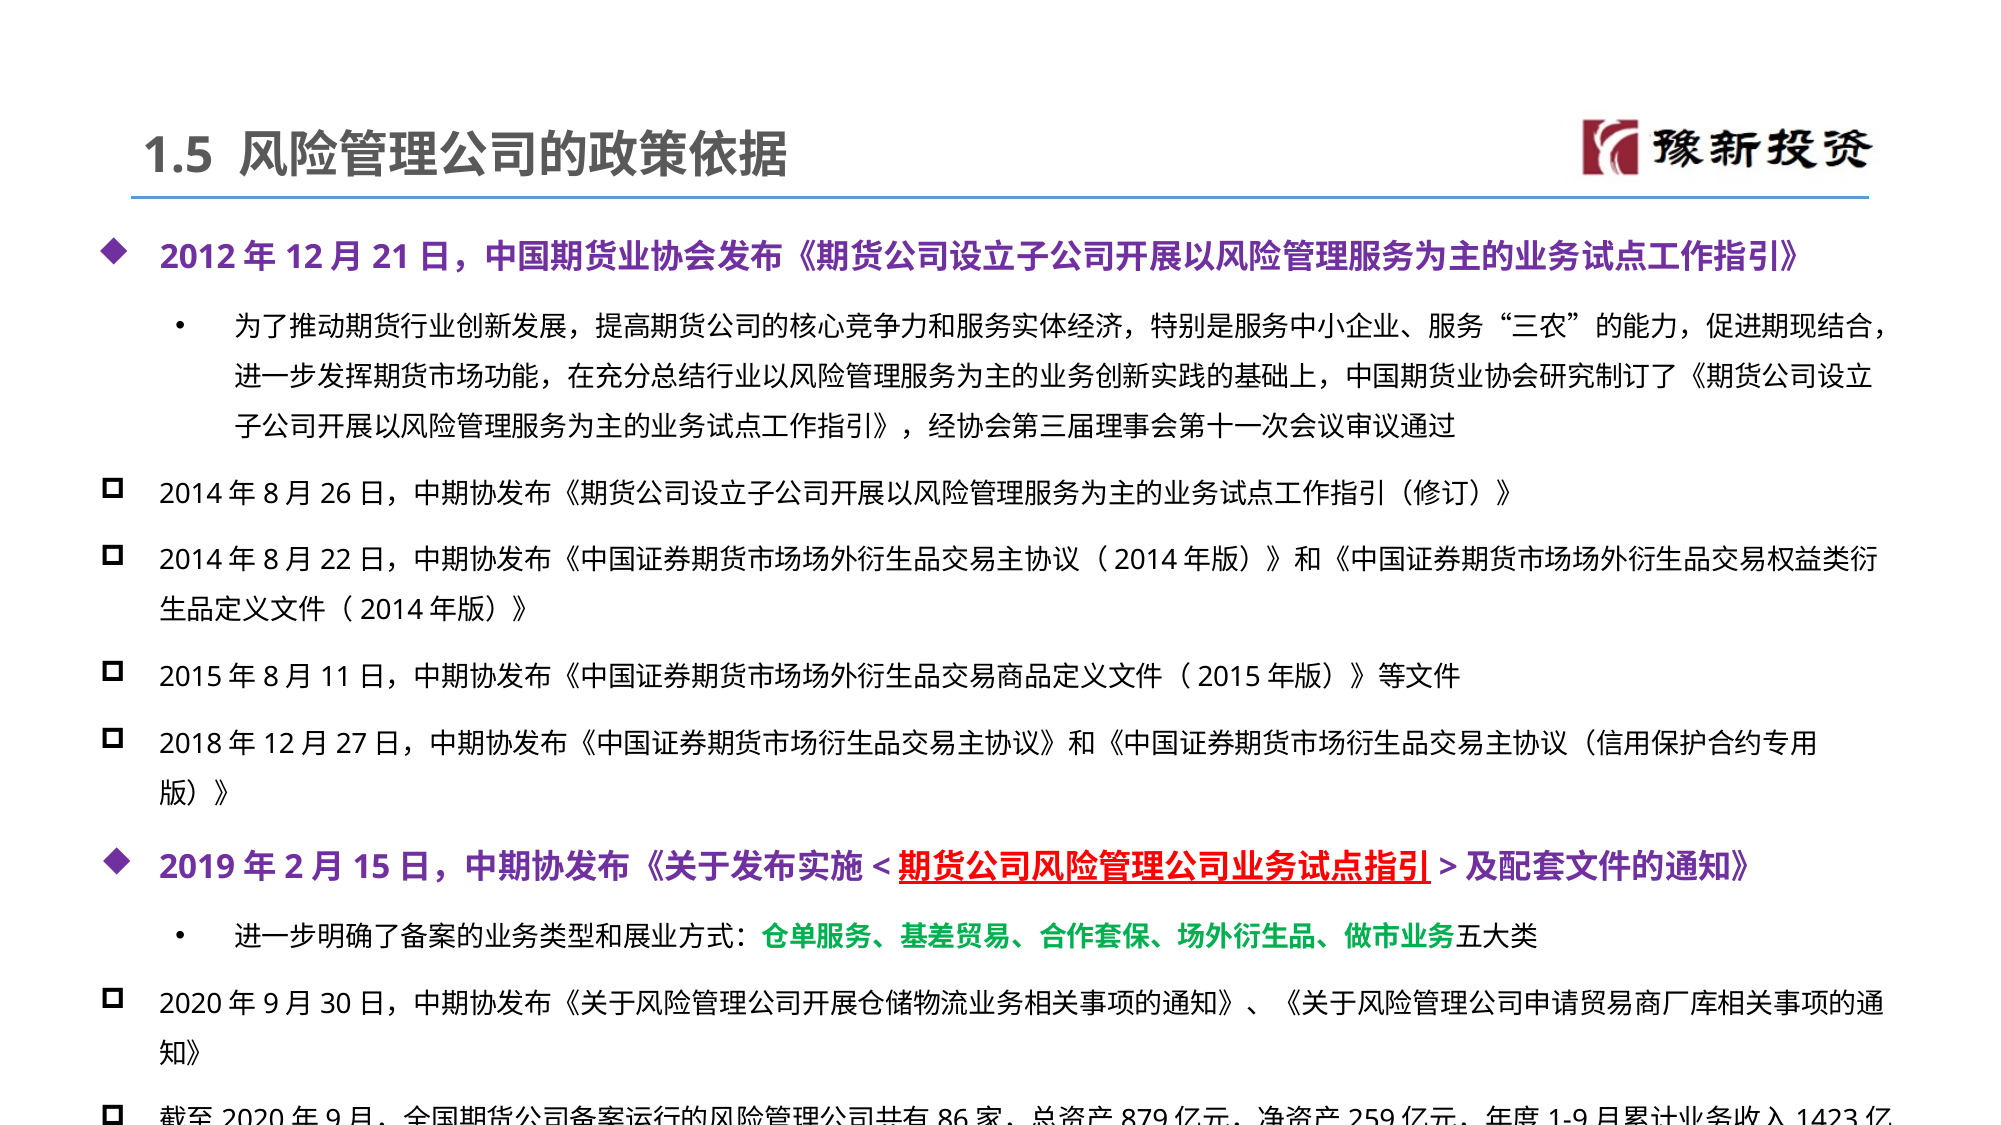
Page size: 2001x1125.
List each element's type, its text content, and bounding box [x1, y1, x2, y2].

text_box 1.5 风险管理公司的政策依据 [127, 115, 1023, 190]
picture [1565, 109, 1887, 187]
text_box 2012年12月21日，中国期货业协会发布《期货公司设立子公司开展以风险管理服务为主的业务试点工作指引》 为了推动期货行业创新发展，提高期货公司的核心竞争力和服务实体经济，特别是服务中小企业、服务“三农”的能力，促进期现结合，进一步发挥期货市场功能，在充分总结行业以风险管理服务为主的业务创新实践的基础上，中国期货业协会研究制订了《期货公司设立子公司开展以风险管理服务为主的业务试点工作指引》，经协会第三届理事会第十一次会议审议通过 2014年8月26日，中期协发布《期货公司设立子公司开展以风险管理服务为主的业务试点工作指引（修订）》 2014年8月22日，中期协发布《中国证券期货市场场外衍生品交易主协议（2014年版）》和《中国证券期货市场场外衍生品交易权益类衍生品定义文件（2014年版）》 2015年8月11日，中期协发布《中国证券期货市场场外衍生品交易商品定义文件（2015年版）》等文件 2018年12月27日，中期协发布《中国证券期货市场衍生品交易主协议》和《中国证券期货市场衍生品交易主协议（信用保护合约专用版）》 2019年2月15日，中期协发布《关于发布实施<期货公司风险管理公司业务试点指引>及配套文件的通知》 进一步明确了备案的业务类型和展业方式：仓单服务、基差贸易、合作套保、场外衍生品、做市业务五大类 2020年9月30日，中期协发布《关于风险管理公司开展仓储物流业务相关事项的通知》、《关于风险管理公司申请贸易商厂库相关事项的通知》 截至2020年9月，全国期货公司备案运行的风险管理公司共有86家，总资产879亿元，净资产259亿元，年度1-9月累计业务收入1423亿元 [82, 207, 1914, 1125]
